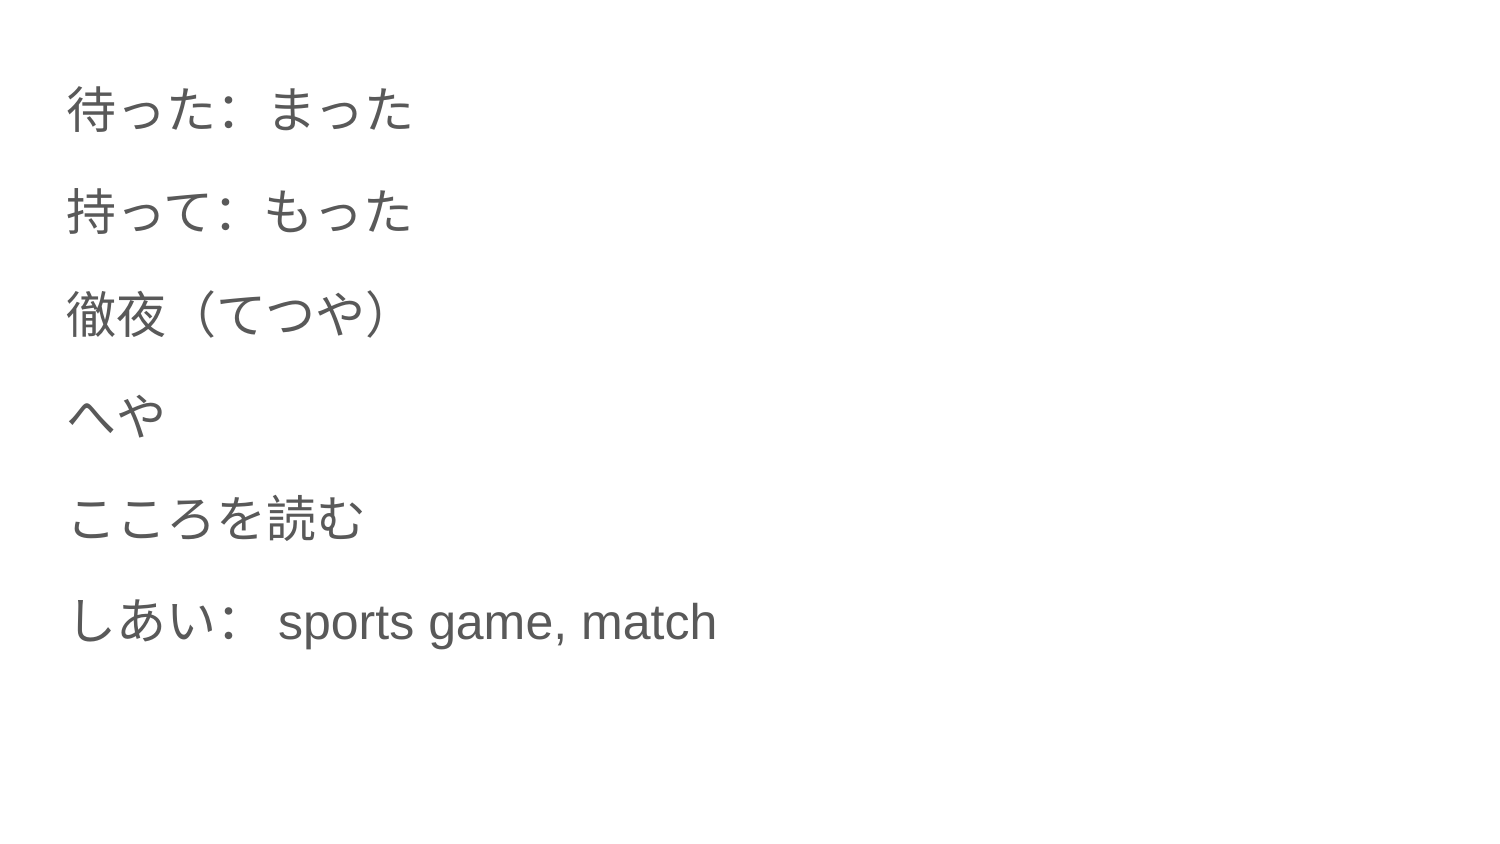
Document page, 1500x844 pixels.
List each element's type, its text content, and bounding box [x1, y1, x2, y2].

list 待った：まった 持って：もった 徹夜（てつや） へや こころを読む しあい：sports game, match [51, 54, 1449, 758]
